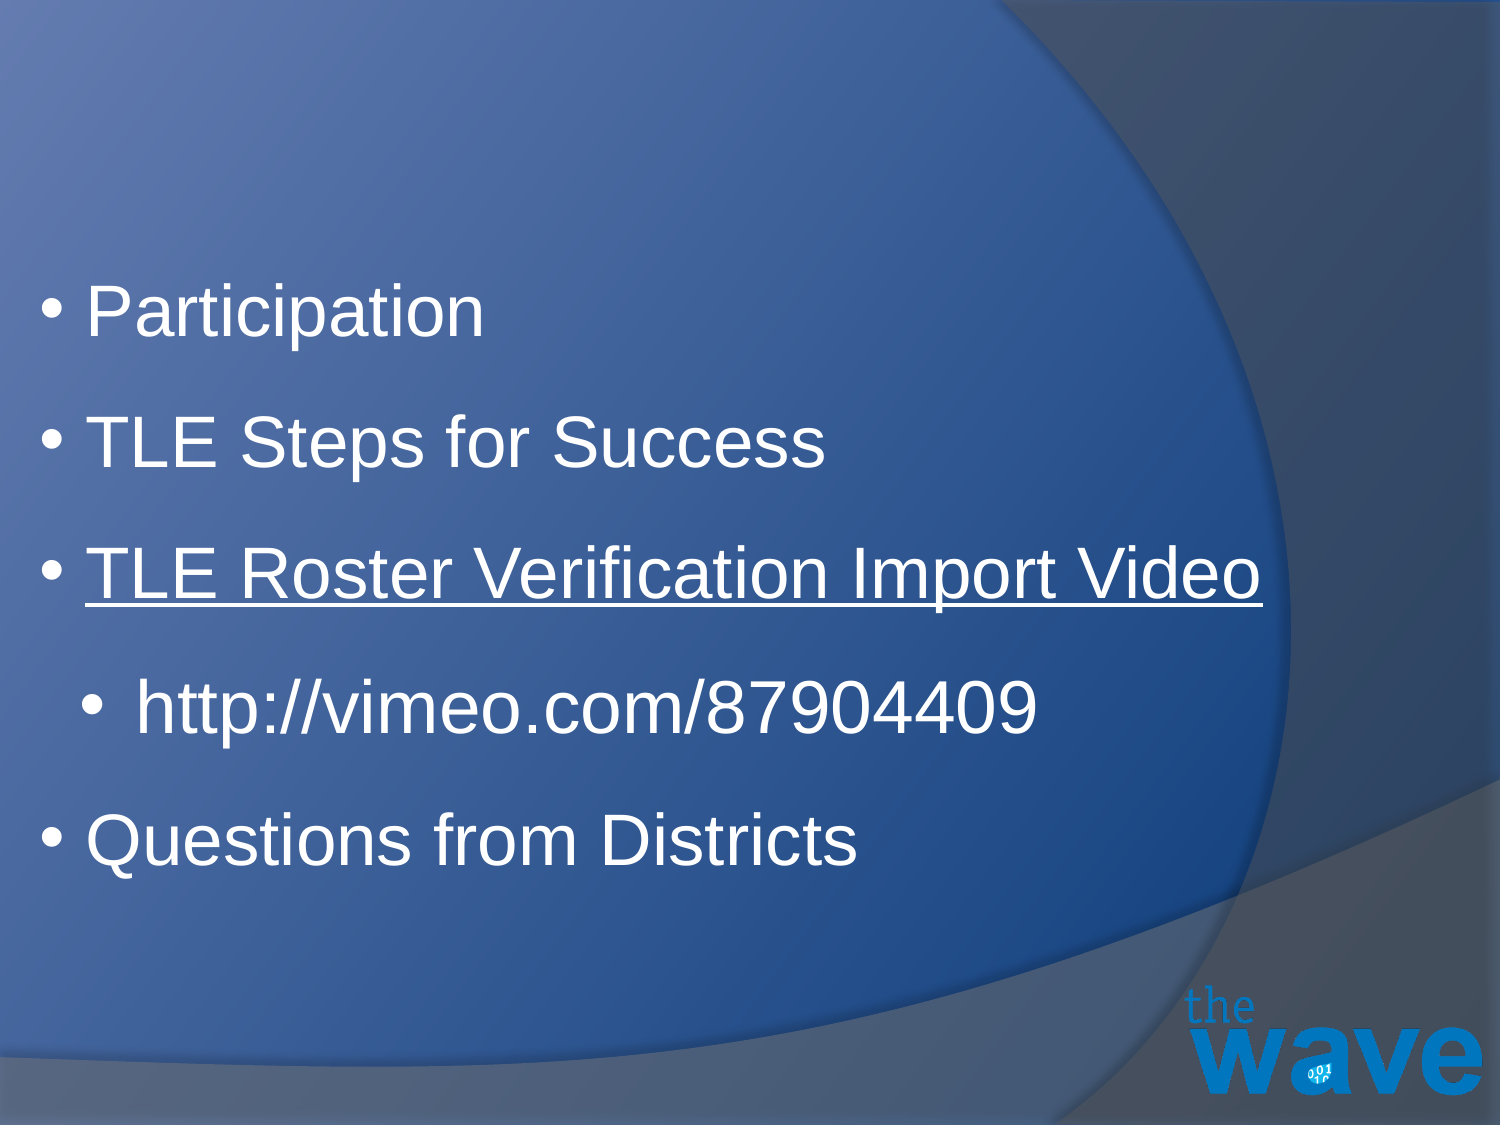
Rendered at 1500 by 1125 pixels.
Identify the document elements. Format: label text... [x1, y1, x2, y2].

picture [1162, 961, 1500, 1125]
text_box Participation TLE Steps for Success TLE Roster Verification Import Video http://vimeo.com/87904409 Questions from Districts [24, 212, 1413, 1125]
